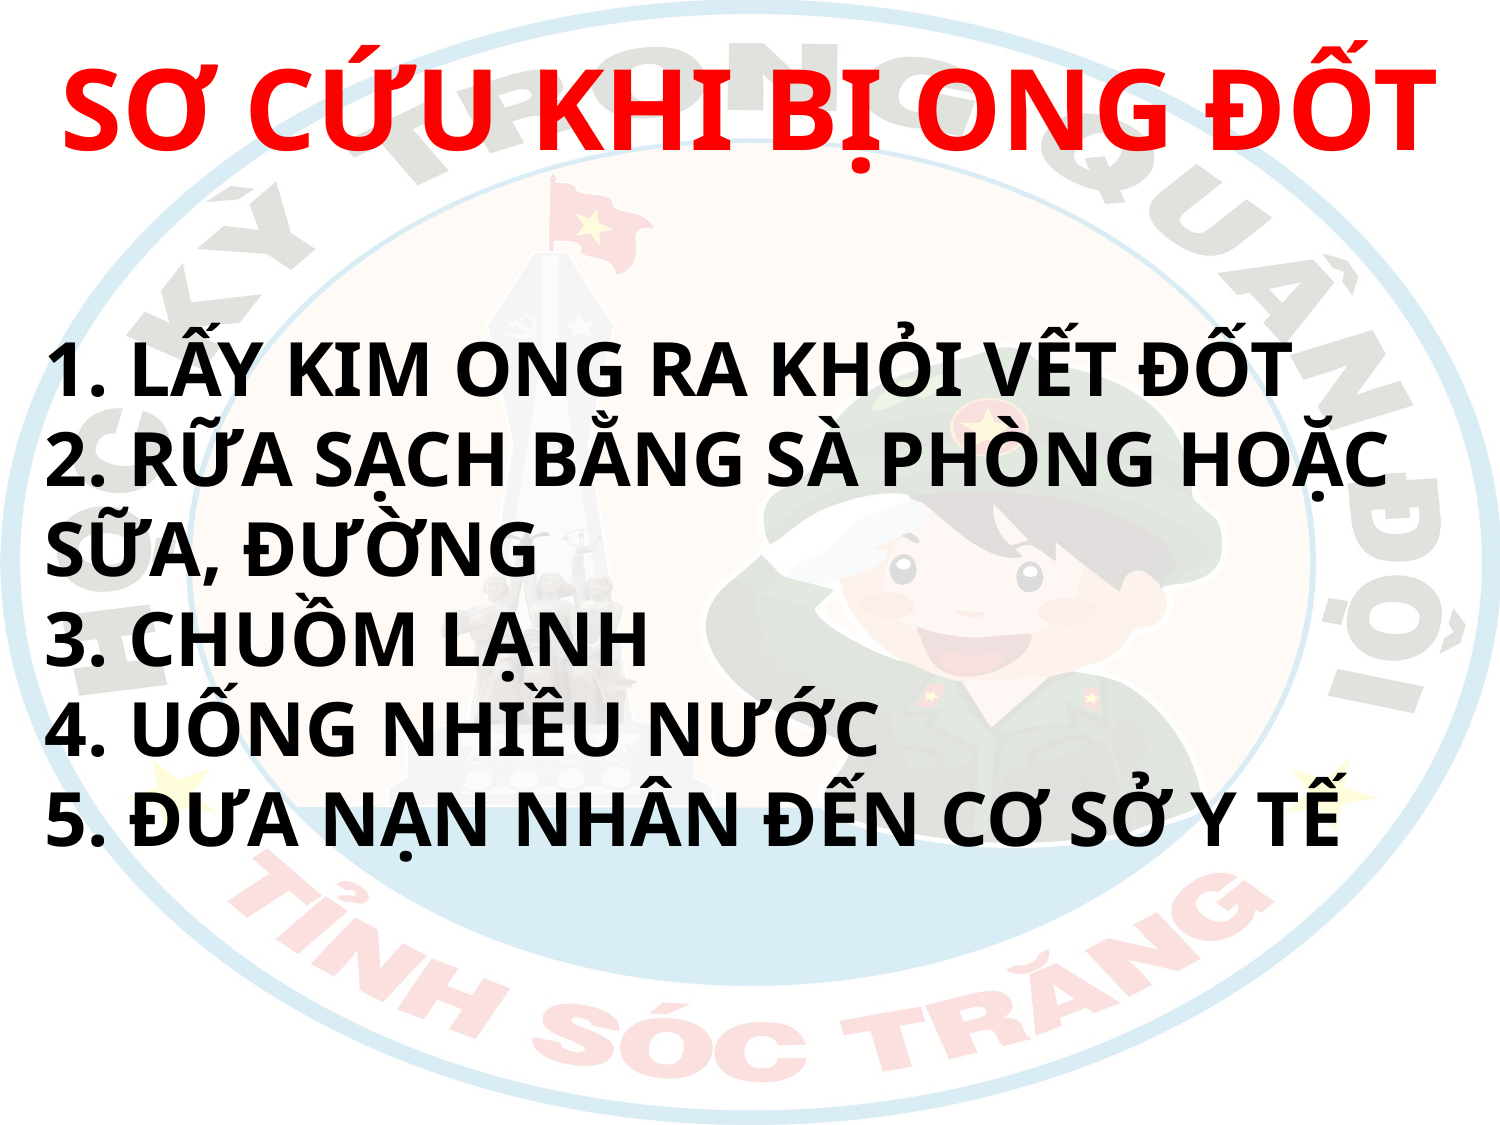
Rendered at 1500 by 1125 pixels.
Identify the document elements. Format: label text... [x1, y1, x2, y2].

text_box 1. LẤY KIM ONG RA KHỎI VẾT ĐỐT 2. RỮA SẠCH BẰNG SÀ PHÒNG HOẶC SỮA, ĐƯỜNG 3. CHUỒM LẠNH 4. UỐNG NHIỀU NƯỚC 5. ĐƯA NẠN NHÂN ĐẾN CƠ SỞ Y TẾ [29, 314, 1483, 870]
text_box SƠ CỨU KHI BỊ ONG ĐỐT [0, 30, 1500, 181]
